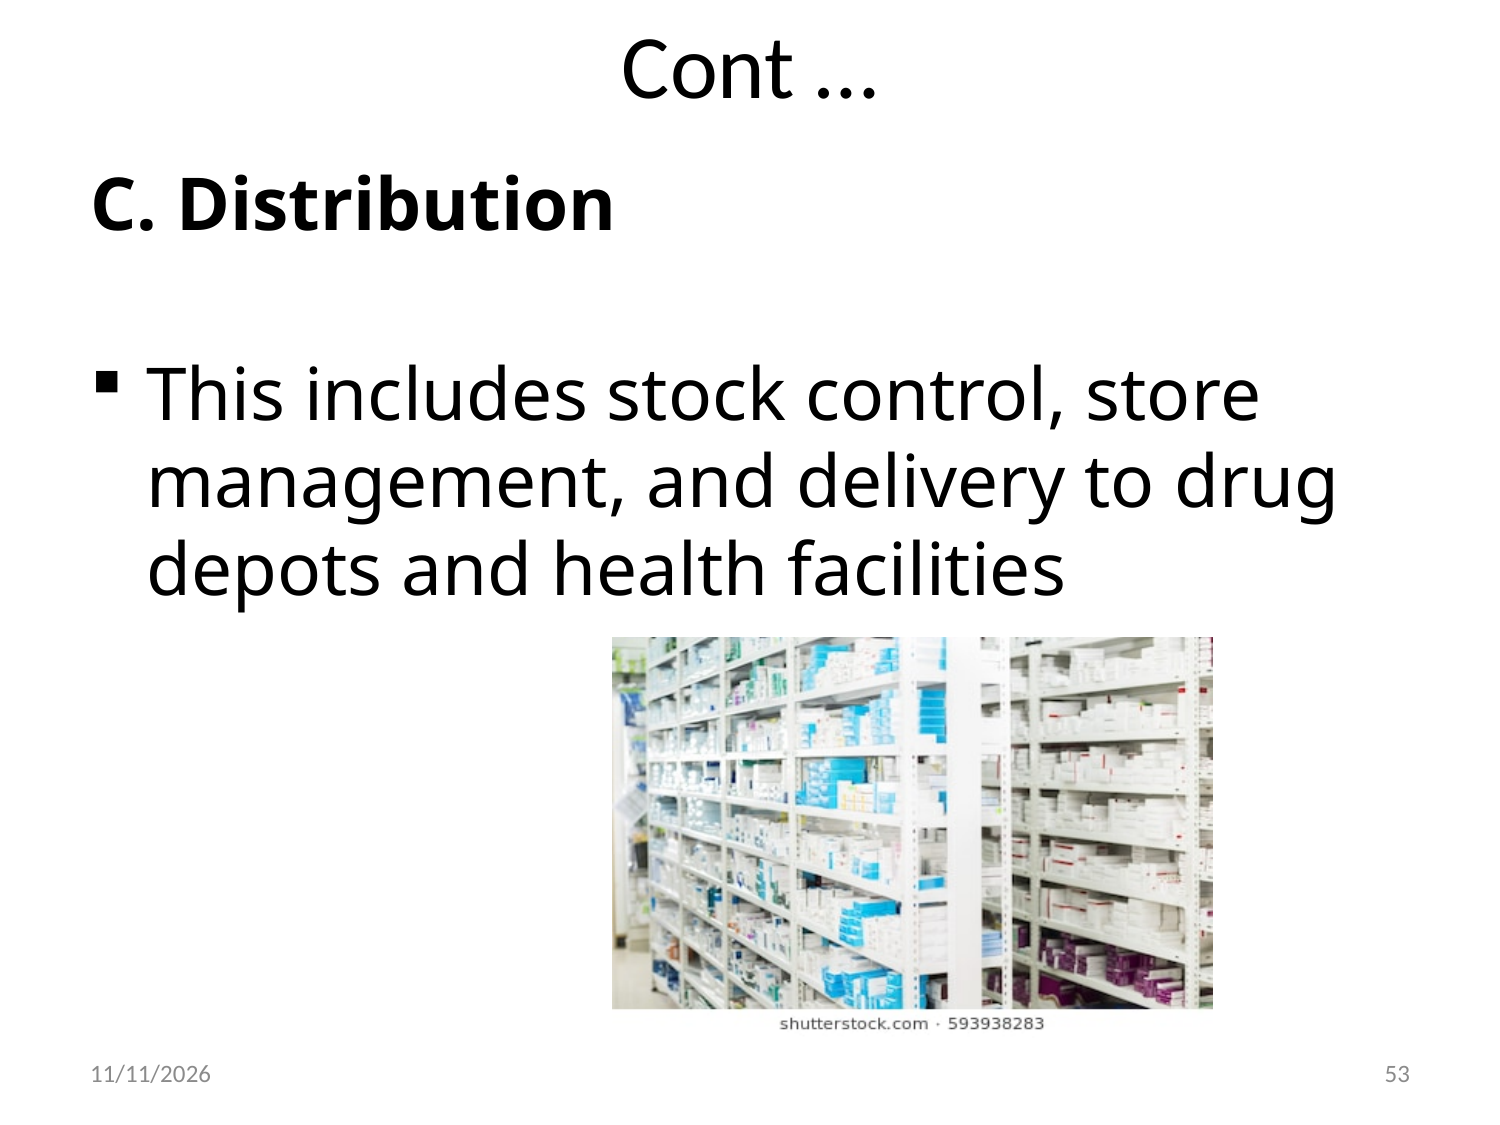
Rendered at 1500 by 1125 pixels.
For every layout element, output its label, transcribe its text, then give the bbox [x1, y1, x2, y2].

slide_number 53 [1074, 1042, 1425, 1103]
title Cont … [75, 0, 1425, 125]
list C. Distribution This includes stock control, store management, and delivery to drug depots and health facilities [75, 149, 1425, 1075]
picture [612, 637, 1213, 1038]
slide_number 29-Dec-19 [75, 1042, 425, 1103]
